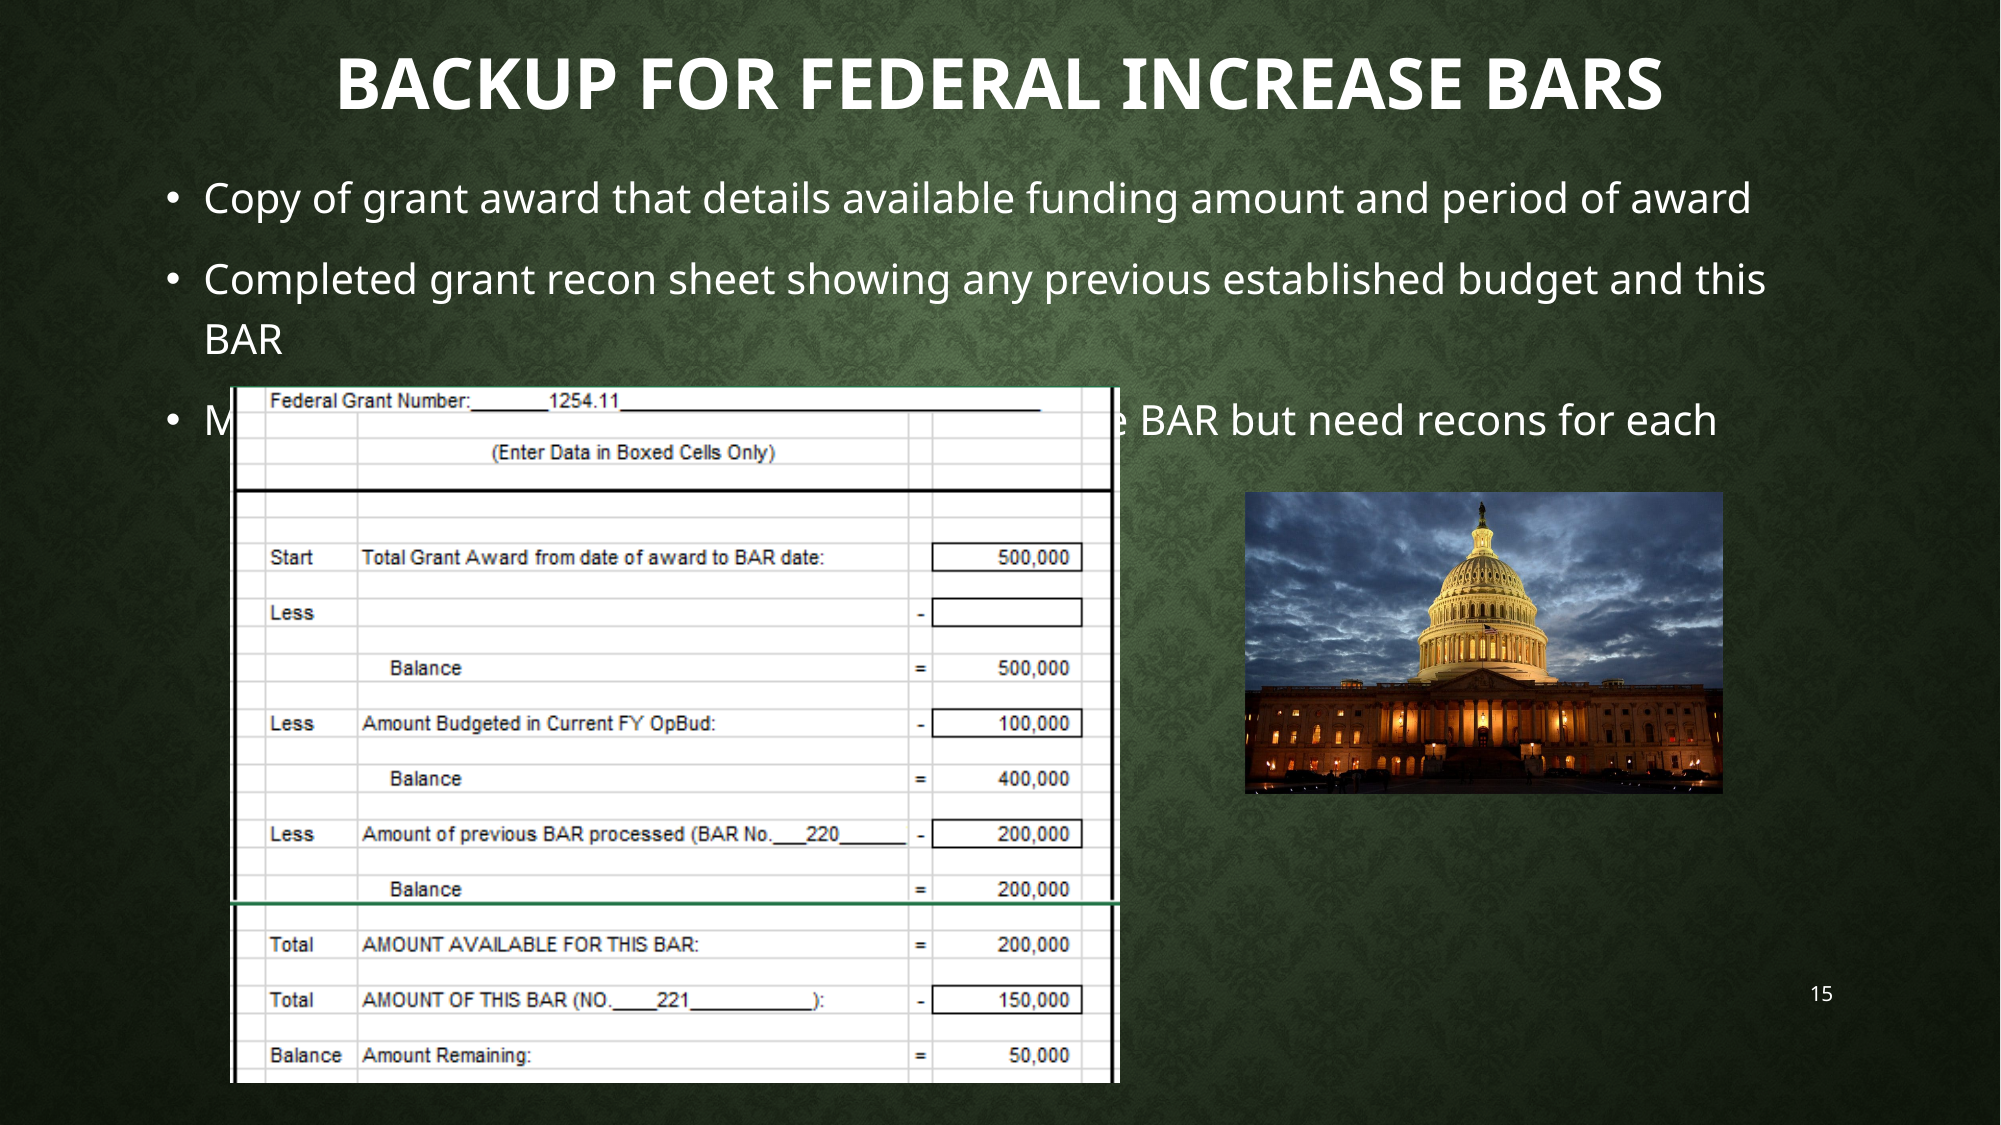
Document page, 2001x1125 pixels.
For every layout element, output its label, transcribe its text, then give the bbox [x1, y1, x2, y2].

list Copy of grant award that details available funding amount and period of award Completed grant recon sheet showing any previous established budget and this BAR May consolidate more than one award into one BAR but need recons for each [150, 154, 1850, 419]
picture [230, 386, 1120, 1083]
slide_number 15 [1724, 965, 1849, 1025]
picture [1244, 491, 1724, 795]
title Backup for federal increase bars [150, 18, 1850, 154]
